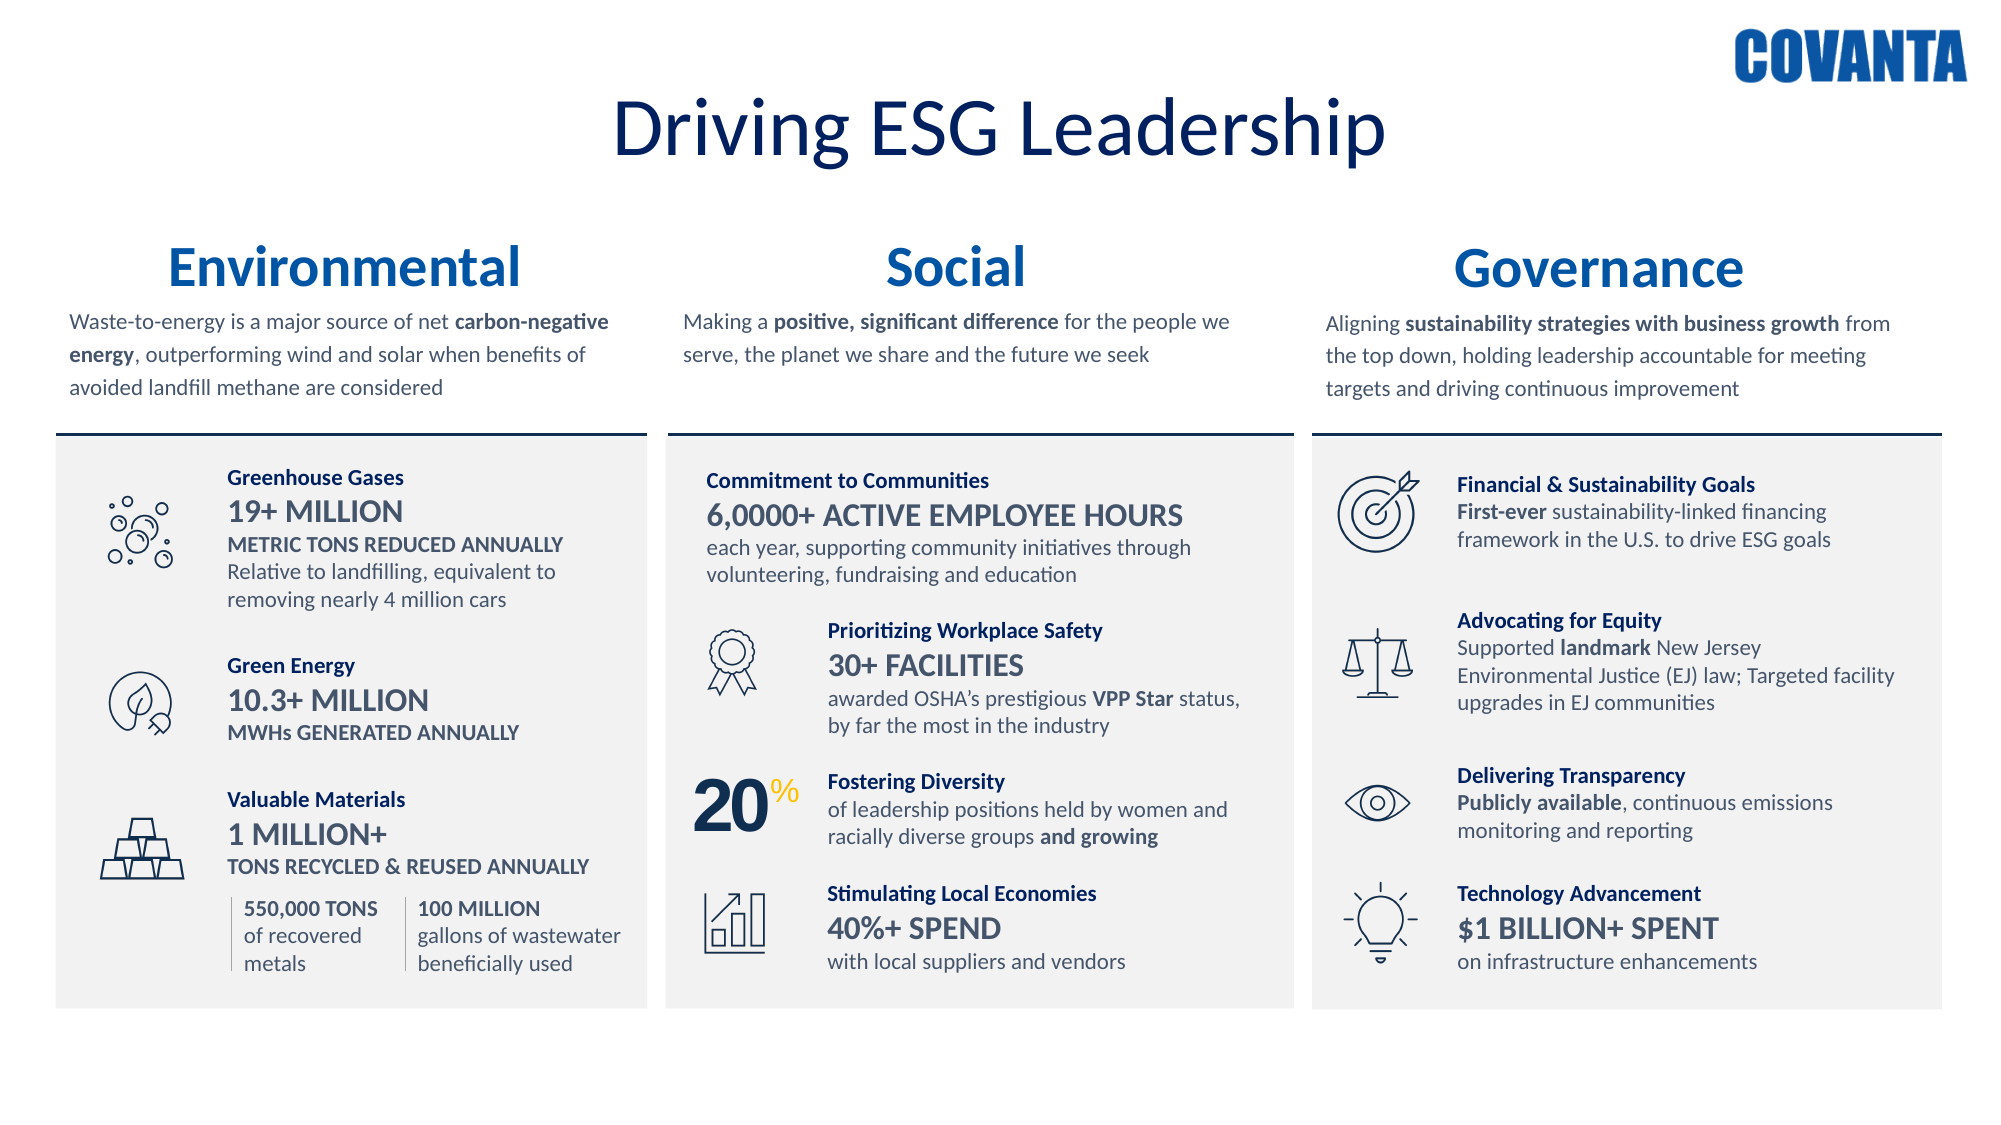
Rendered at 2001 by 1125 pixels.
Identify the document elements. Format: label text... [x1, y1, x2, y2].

text_box [54, 436, 648, 1009]
picture [1337, 763, 1418, 843]
picture [1327, 462, 1428, 563]
text_box Social [667, 210, 1246, 325]
text_box Financial & Sustainability Goals First-ever sustainability-linked financing framework in the U.S. to drive ESG goals [1442, 462, 1915, 560]
text_box Technology Advancement $1 BILLION+ SPENT on infrastructure enhancements [1442, 871, 1915, 982]
picture [90, 797, 194, 901]
text_box Commitment to Communities 6,0000+ ACTIVE EMPLOYEE HOURS each year, supporting community initiatives through volunteering, fundraising and education [691, 457, 1263, 595]
text_box 550,000 TONS of recovered metals [229, 885, 410, 983]
text_box Governance [1311, 212, 1889, 295]
text_box Advocating for Equity Supported landmark New Jersey Environmental Justice (EJ) law; Targeted facility upgrades in EJ communities [1442, 598, 1915, 723]
text_box Greenhouse Gases 19+ MILLION METRIC TONS REDUCED ANNUALLY Relative to landfilling, equivalent to removing nearly 4 million cars [212, 454, 625, 620]
text_box Environmental [55, 210, 635, 293]
text_box Waste-to-energy is a major source of net carbon-negative energy, outperforming wind and solar when benefits of avoided landfill methane are considered [54, 293, 648, 408]
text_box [677, 748, 832, 855]
text_box Delivering Transparency Publicly available, continuous emissions monitoring and reporting [1442, 752, 1915, 850]
picture [96, 488, 184, 576]
picture [694, 625, 770, 700]
picture [1336, 878, 1425, 968]
text_box Driving ESG Leadership [0, 83, 2000, 173]
text_box Valuable Materials 1 MILLION+ TONS RECYCLED & REUSED ANNUALLY [212, 776, 625, 887]
text_box 100 MILLION gallons of wastewater beneficially used [402, 886, 642, 984]
text_box Making a positive, significant difference for the people we serve, the planet we share and the future we seek [668, 293, 1294, 375]
picture [1336, 621, 1419, 705]
picture [691, 880, 777, 965]
text_box [1311, 437, 1943, 1010]
picture [99, 660, 183, 744]
text_box Stimulating Local Economies 40%+ SPEND with local suppliers and vendors [812, 871, 1268, 982]
text_box Prioritizing Workplace Safety 30+ FACILITIES awarded OSHA’s prestigious VPP Star status, by far the most in the industry [813, 608, 1263, 746]
text_box [665, 436, 1295, 1009]
text_box Fostering Diversity of leadership positions held by women and racially diverse groups and growing [813, 759, 1269, 857]
picture [1733, 27, 1969, 83]
text_box Aligning sustainability strategies with business growth from the top down, holding leadership accountable for meeting targets and driving continuous improvement [1311, 295, 1937, 409]
text_box Green Energy 10.3+ MILLION MWHs GENERATED ANNUALLY [212, 643, 625, 753]
